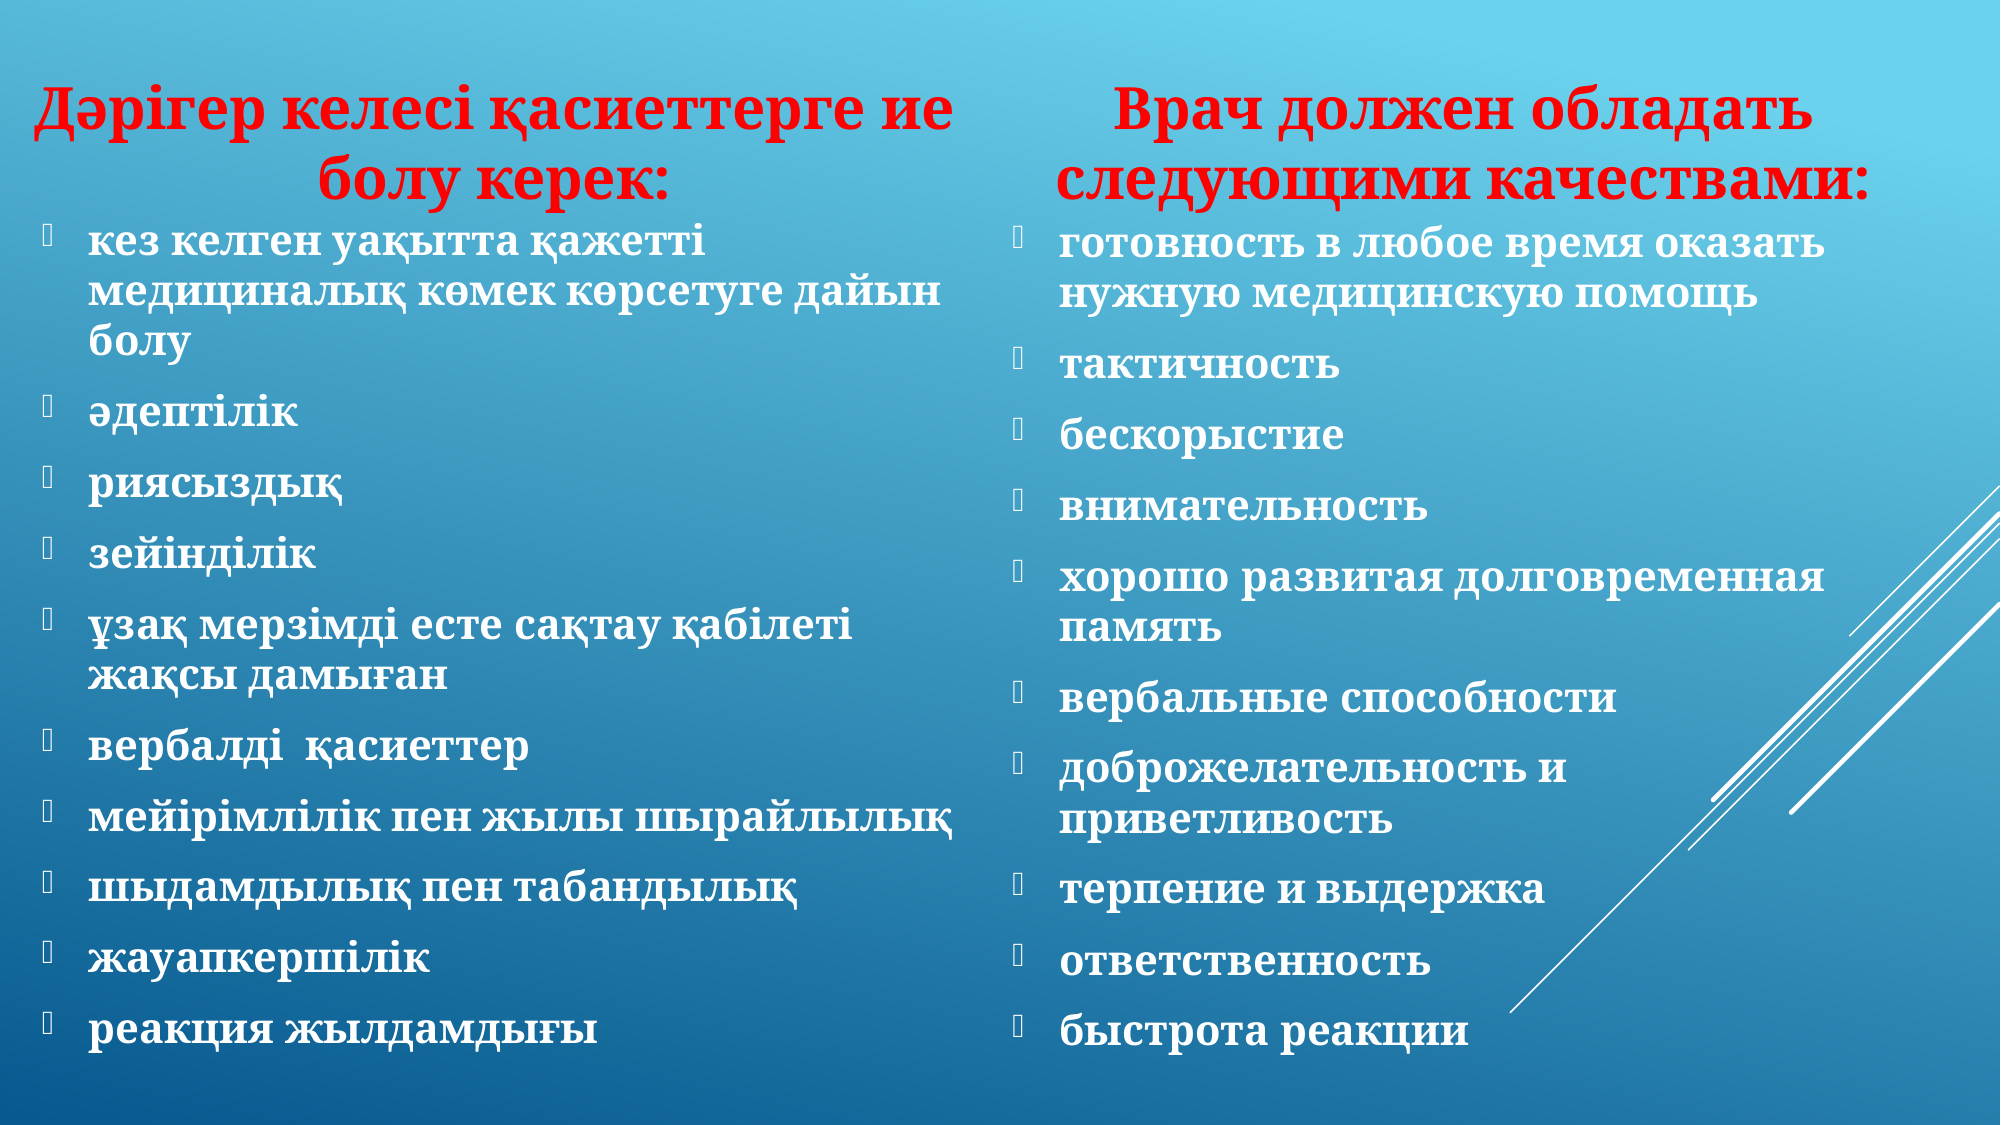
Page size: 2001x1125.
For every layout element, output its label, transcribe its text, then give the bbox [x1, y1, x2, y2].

list кез келген уақытта қажетті медициналық көмек көрсетуге дайын болу әдептілік риясыздық зейінділік ұзақ мерзімді есте сақтау қабілеті жақсы дамыған вербалді қасиеттер мейірімлілік пен жылы шырайлылық шыдамдылық пен табандылық жауапкершілік реакция жылдамдығы [26, 206, 998, 1095]
list готовность в любое время оказать нужную медицинскую помощь тактичность бескорыстие внимательность хорошо развитая долговременная память вербальные способности доброжелательность и приветливость терпение и выдержка ответственность быстрота реакции [998, 208, 1894, 1095]
list Врач должен обладать следующими качествами: [1033, 59, 1894, 208]
list Дәрігер келесі қасиеттерге ие болу керек: [18, 59, 970, 219]
